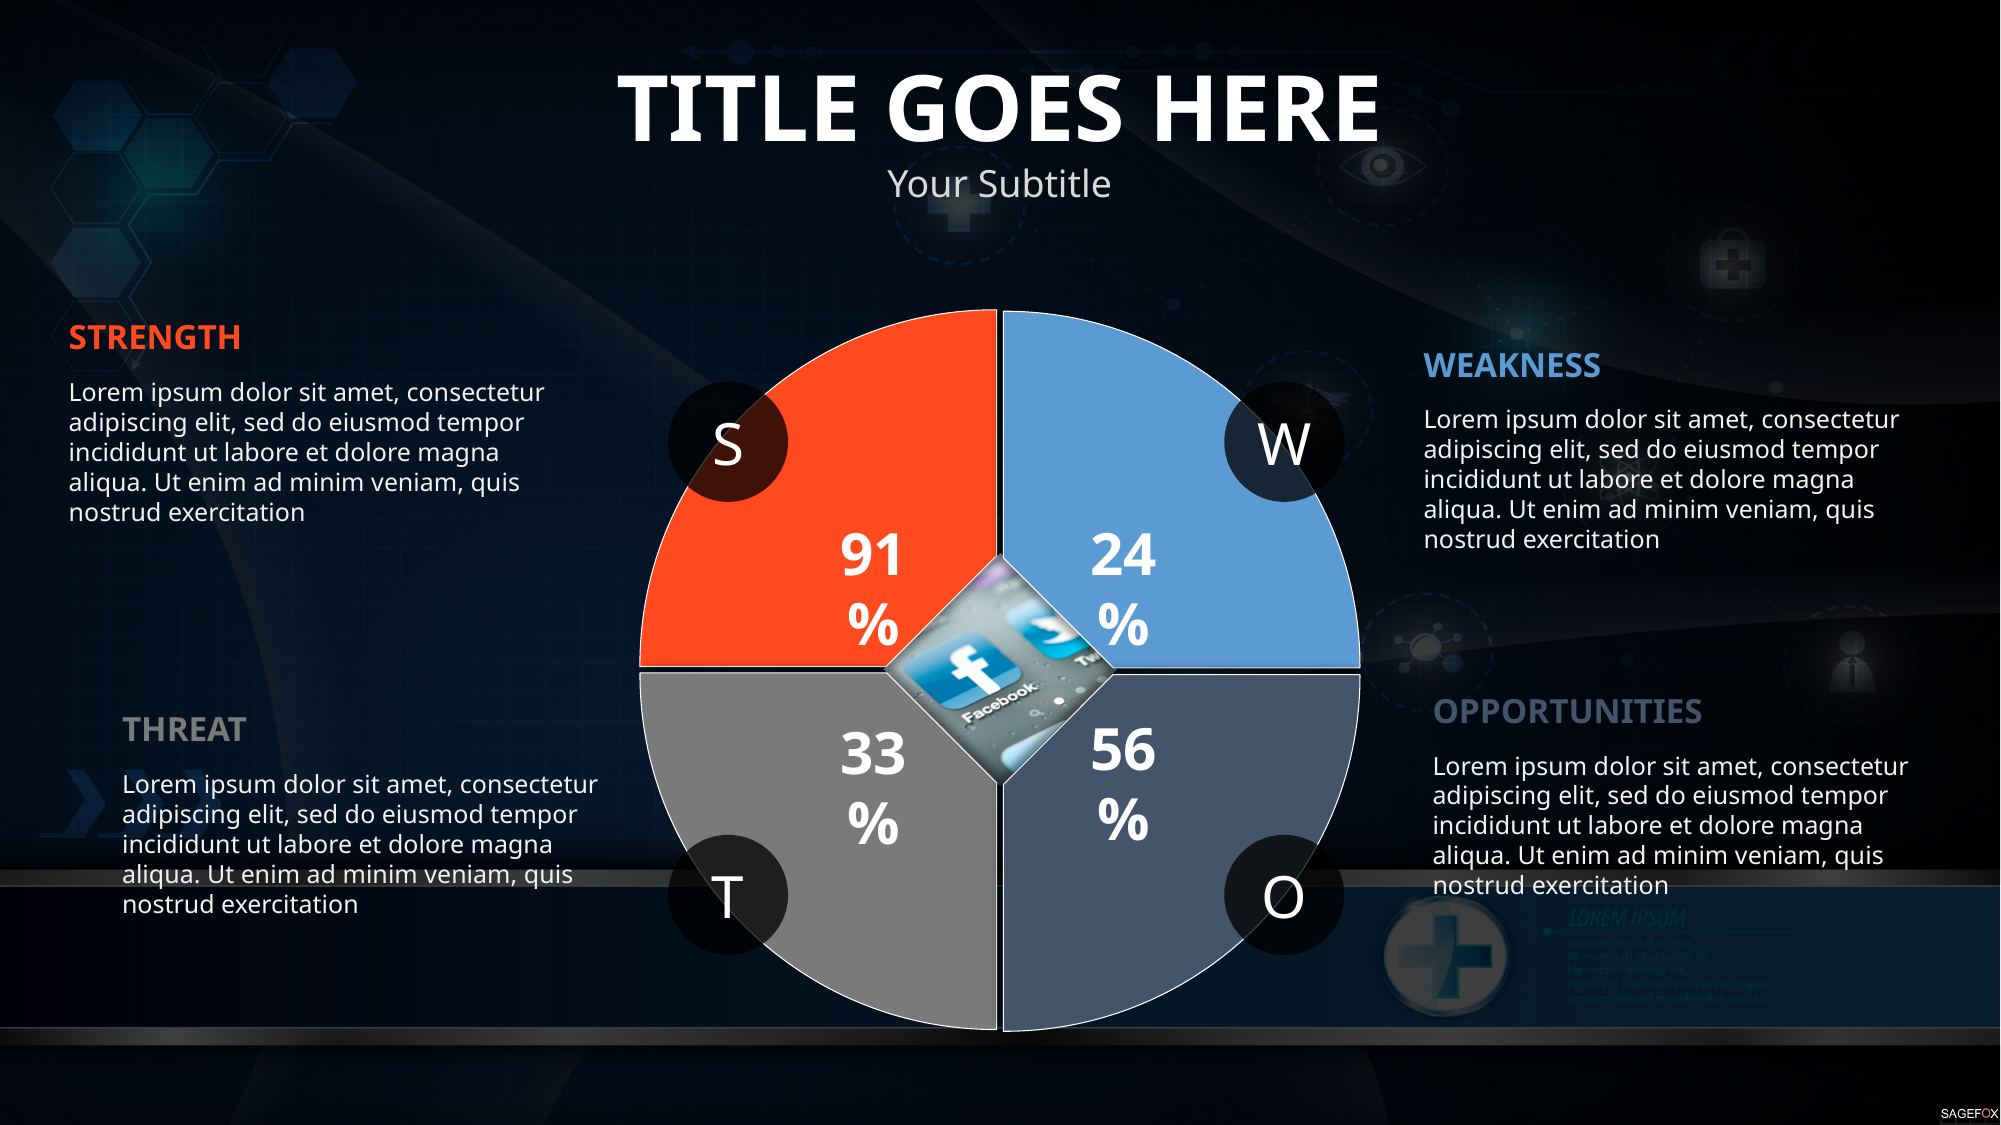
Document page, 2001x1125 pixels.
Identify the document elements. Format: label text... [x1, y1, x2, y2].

text_box STRENGTH Lorem ipsum dolor sit amet, consectetur adipiscing elit, sed do eiusmod tempor incididunt ut labore et dolore magna aliqua. Ut enim ad minim veniam, quis nostrud exercitation [68, 316, 564, 527]
text_box OPPORTUNITIES Lorem ipsum dolor sit amet, consectetur adipiscing elit, sed do eiusmod tempor incididunt ut labore et dolore magna aliqua. Ut enim ad minim veniam, quis nostrud exercitation [1432, 690, 1928, 900]
text_box WEAKNESS Lorem ipsum dolor sit amet, consectetur adipiscing elit, sed do eiusmod tempor incididunt ut labore et dolore magna aliqua. Ut enim ad minim veniam, quis nostrud exercitation [1423, 343, 1919, 554]
text_box [638, 671, 995, 1031]
text_box 33% [807, 708, 940, 864]
text_box 56% [1057, 704, 1190, 860]
text_box TITLE GOES HERE Your Subtitle [548, 42, 1452, 212]
text_box 91% [807, 509, 940, 665]
text_box [1002, 673, 1362, 1033]
text_box [902, 572, 1096, 767]
text_box [638, 308, 998, 667]
picture [0, 0, 2001, 1125]
text_box O [1223, 833, 1346, 956]
text_box T [667, 833, 790, 956]
text_box THREAT Lorem ipsum dolor sit amet, consectetur adipiscing elit, sed do eiusmod tempor incididunt ut labore et dolore magna aliqua. Ut enim ad minim veniam, quis nostrud exercitation [122, 708, 618, 919]
text_box [1002, 310, 1362, 669]
text_box W [1223, 380, 1346, 503]
text_box 24% [1057, 509, 1190, 665]
text_box S [667, 380, 790, 503]
